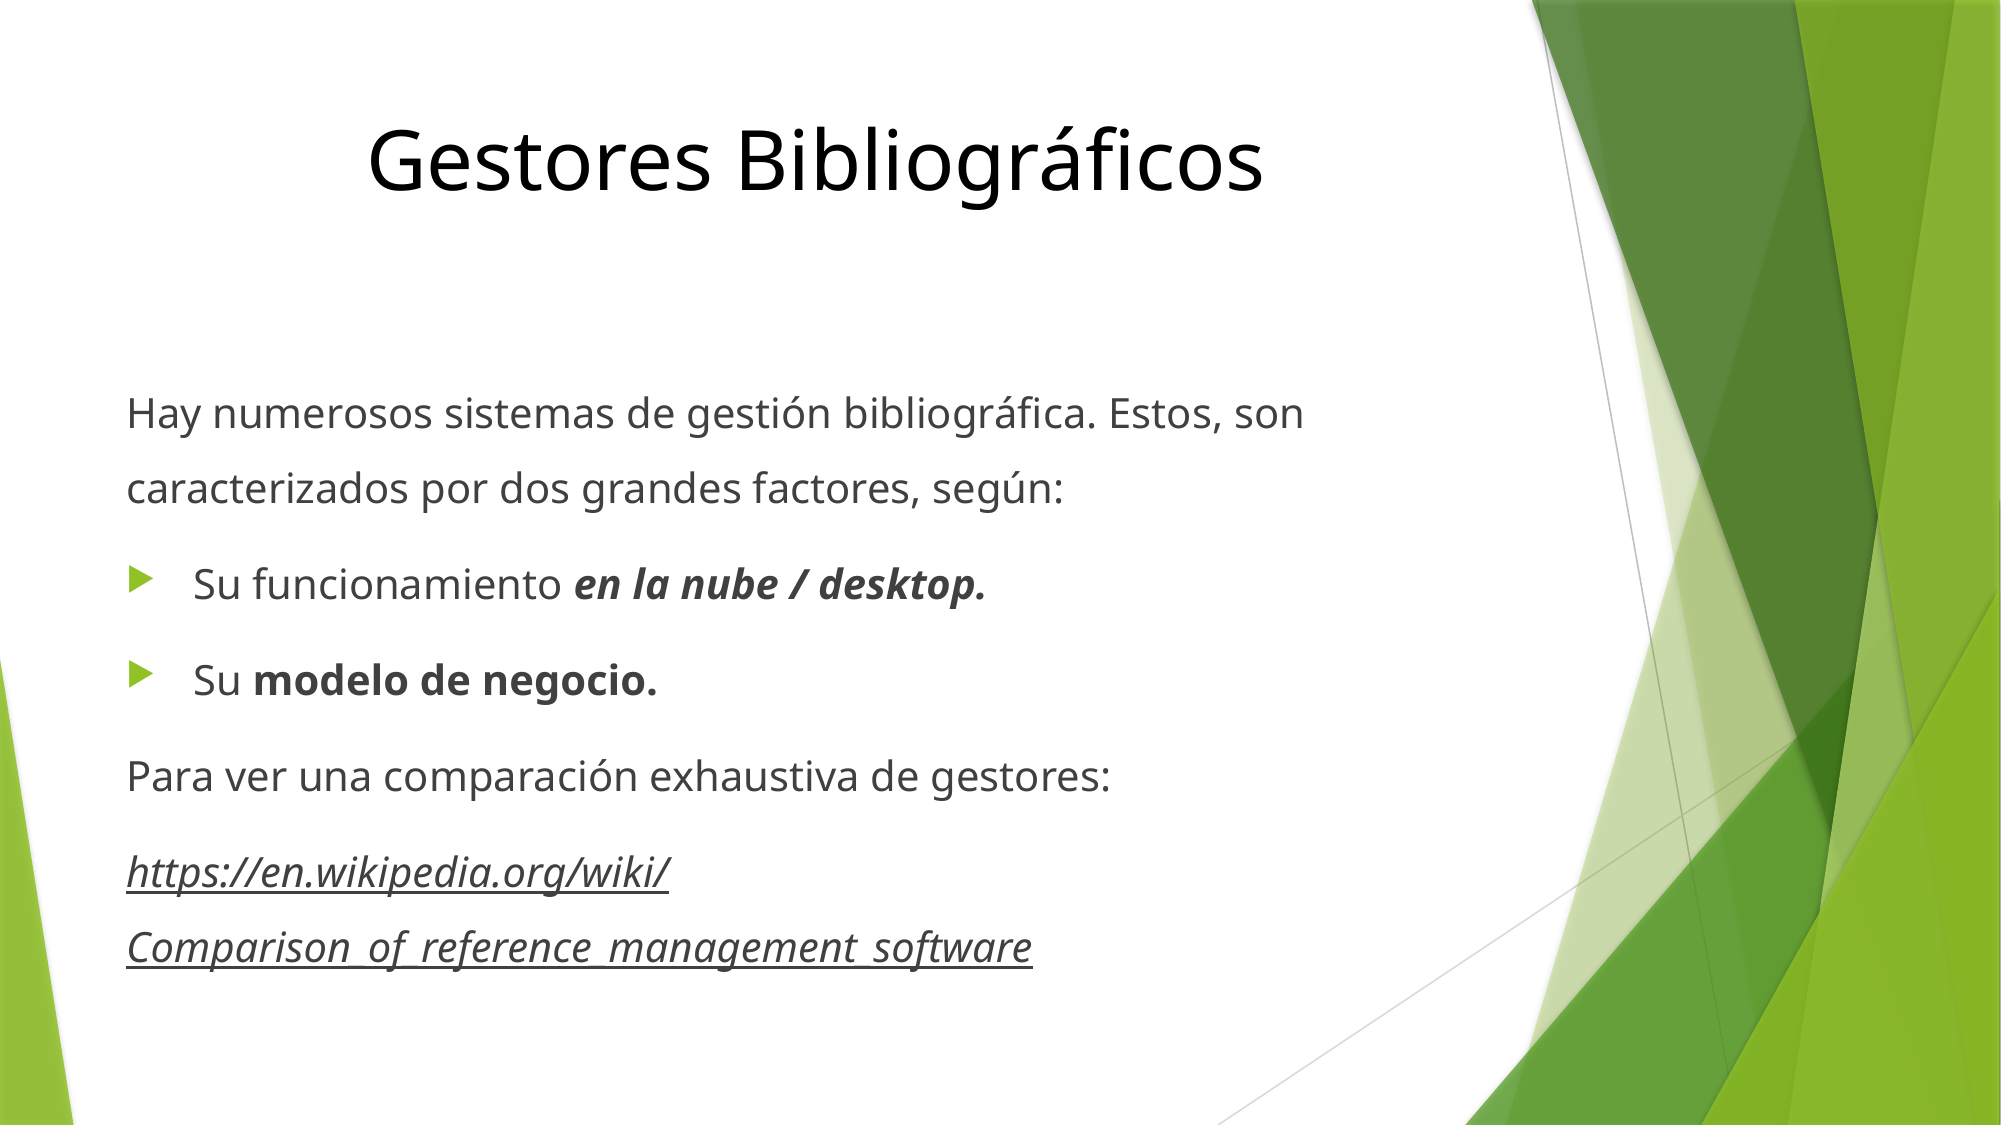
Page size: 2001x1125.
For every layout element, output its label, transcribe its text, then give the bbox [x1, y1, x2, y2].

title Gestores Bibliográficos [111, 99, 1522, 317]
list Hay numerosos sistemas de gestión bibliográfica. Estos, son caracterizados por dos grandes factores, según: Su funcionamiento en la nube / desktop. Su modelo de negocio. Para ver una comparación exhaustiva de gestores: https://en.wikipedia.org/wiki/Comparison_of_reference_management_software [111, 354, 1522, 992]
